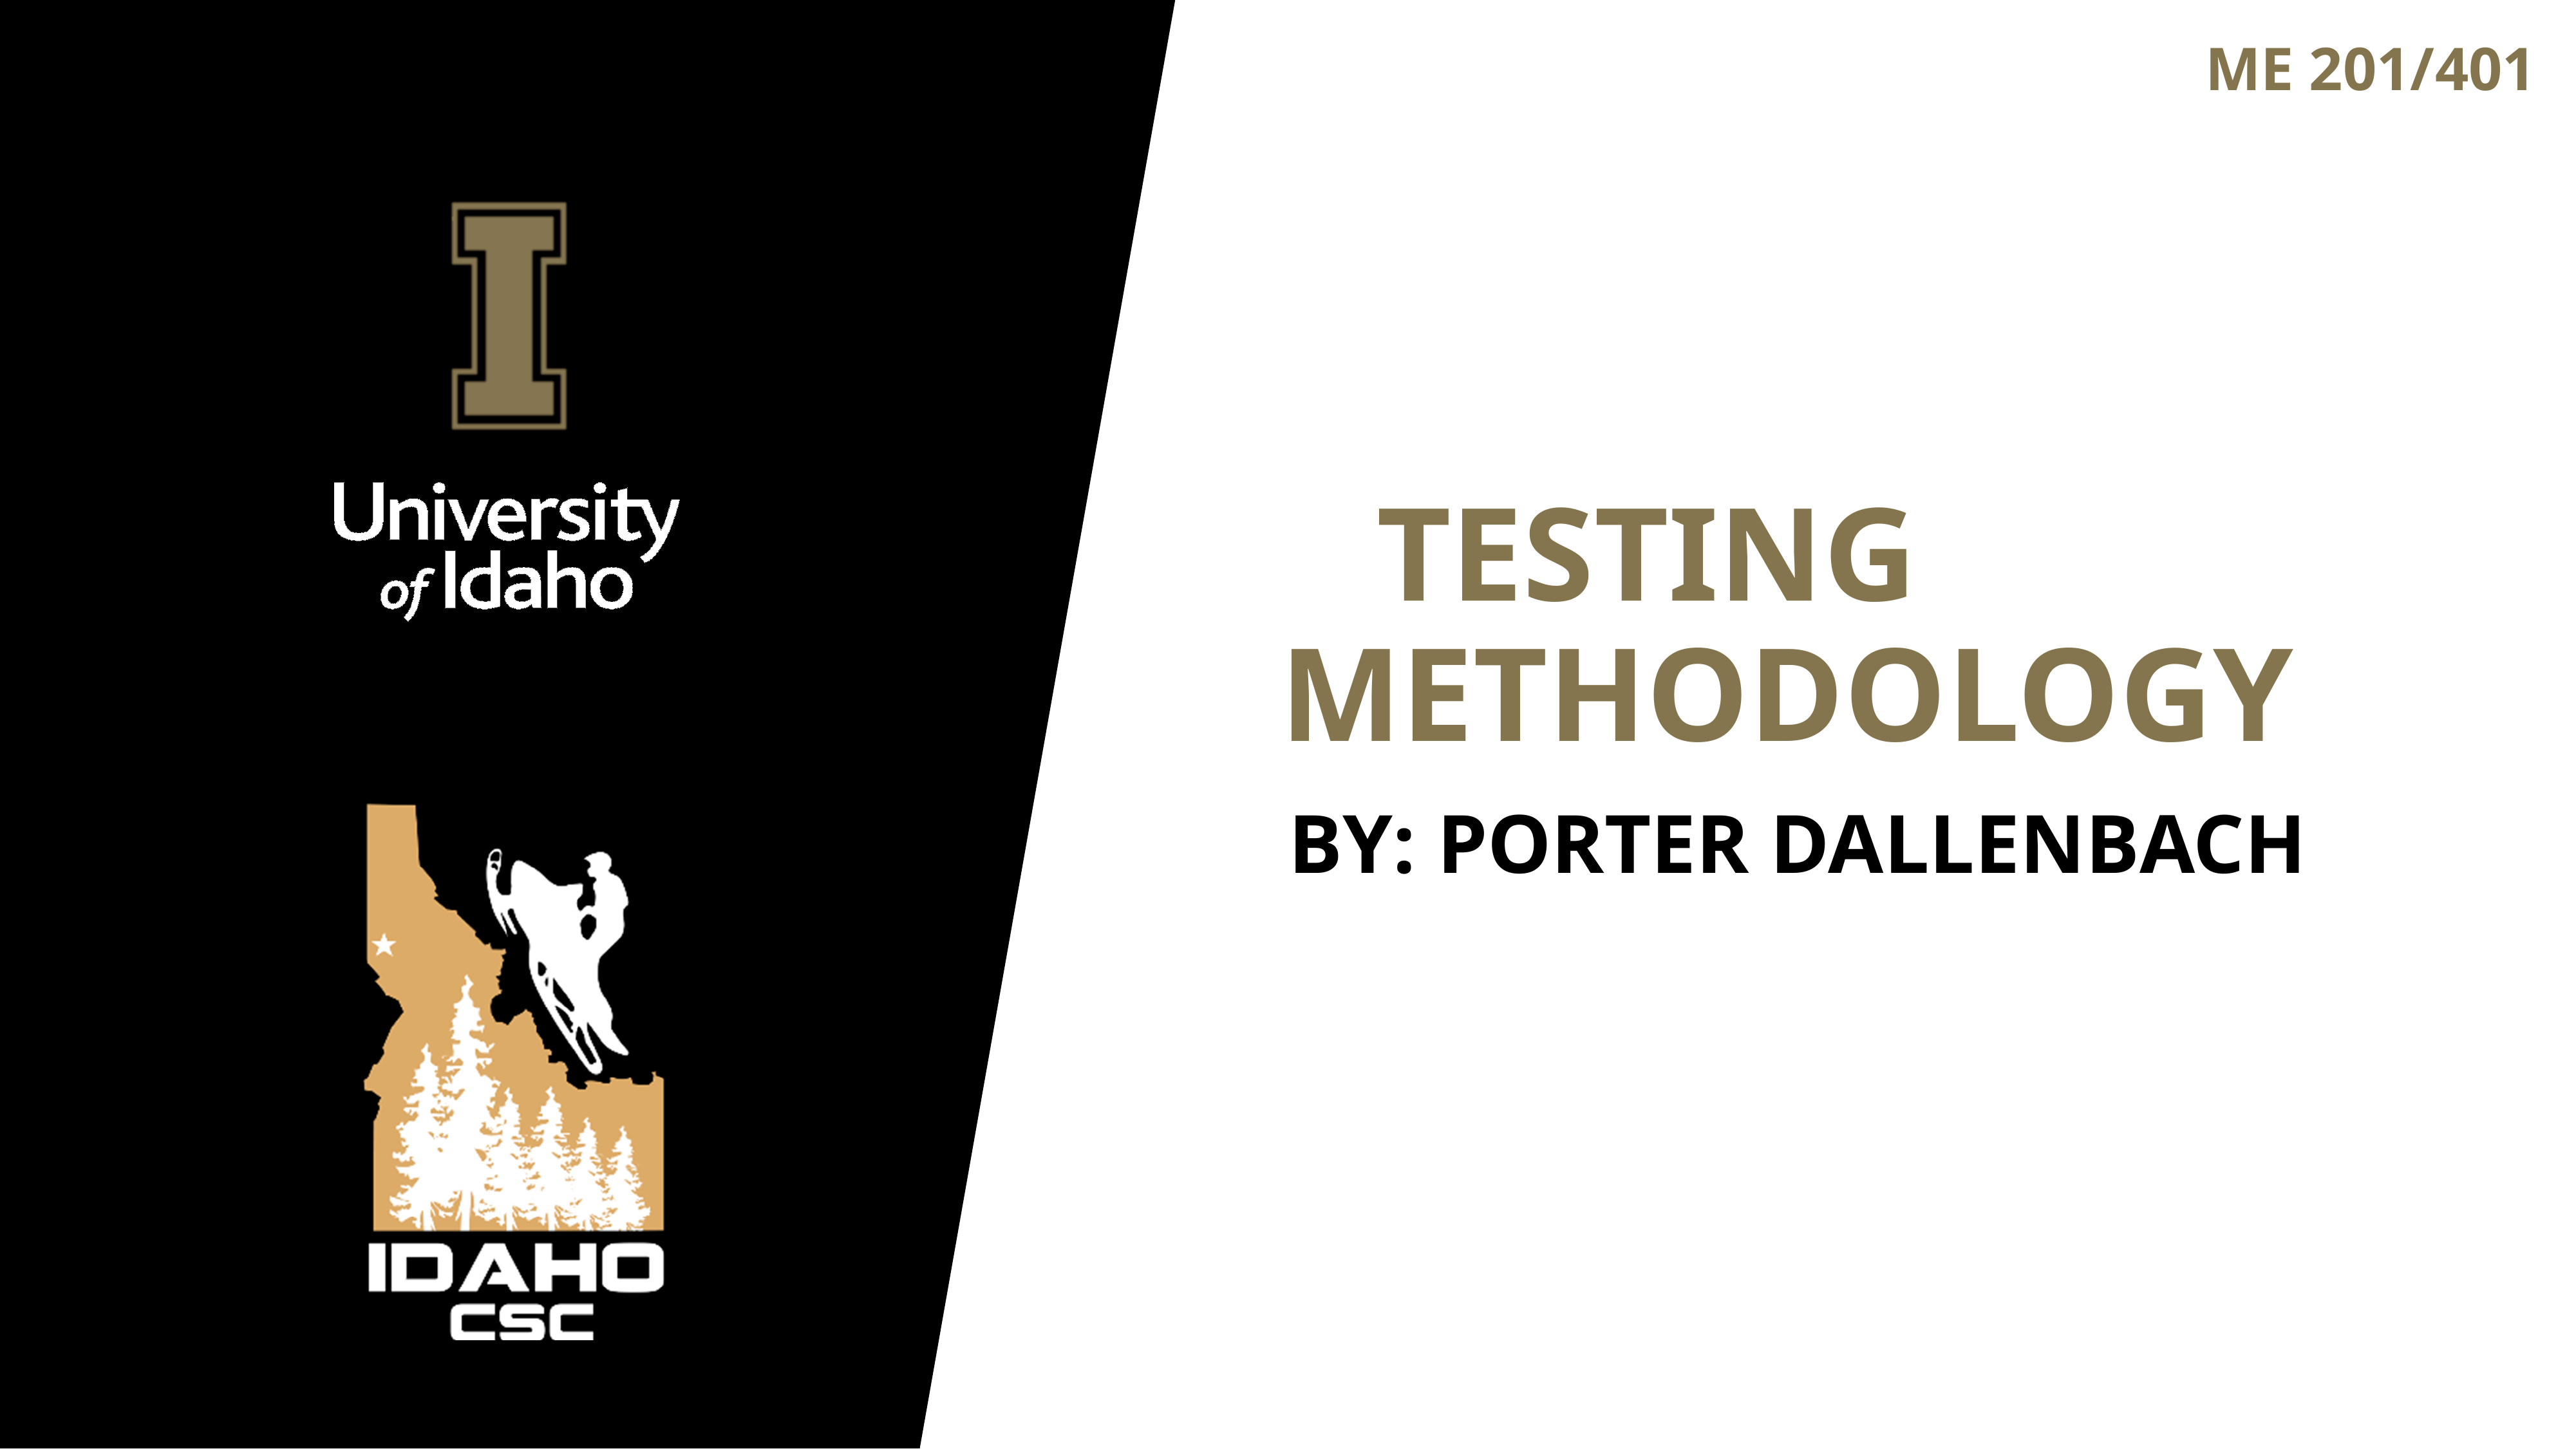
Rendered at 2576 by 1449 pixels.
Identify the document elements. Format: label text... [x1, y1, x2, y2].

picture [291, 798, 722, 1340]
picture [329, 474, 685, 628]
title Testing methodology [1280, 483, 2368, 767]
list By: Porter dallenbach [1279, 798, 2368, 988]
picture [434, 187, 579, 440]
